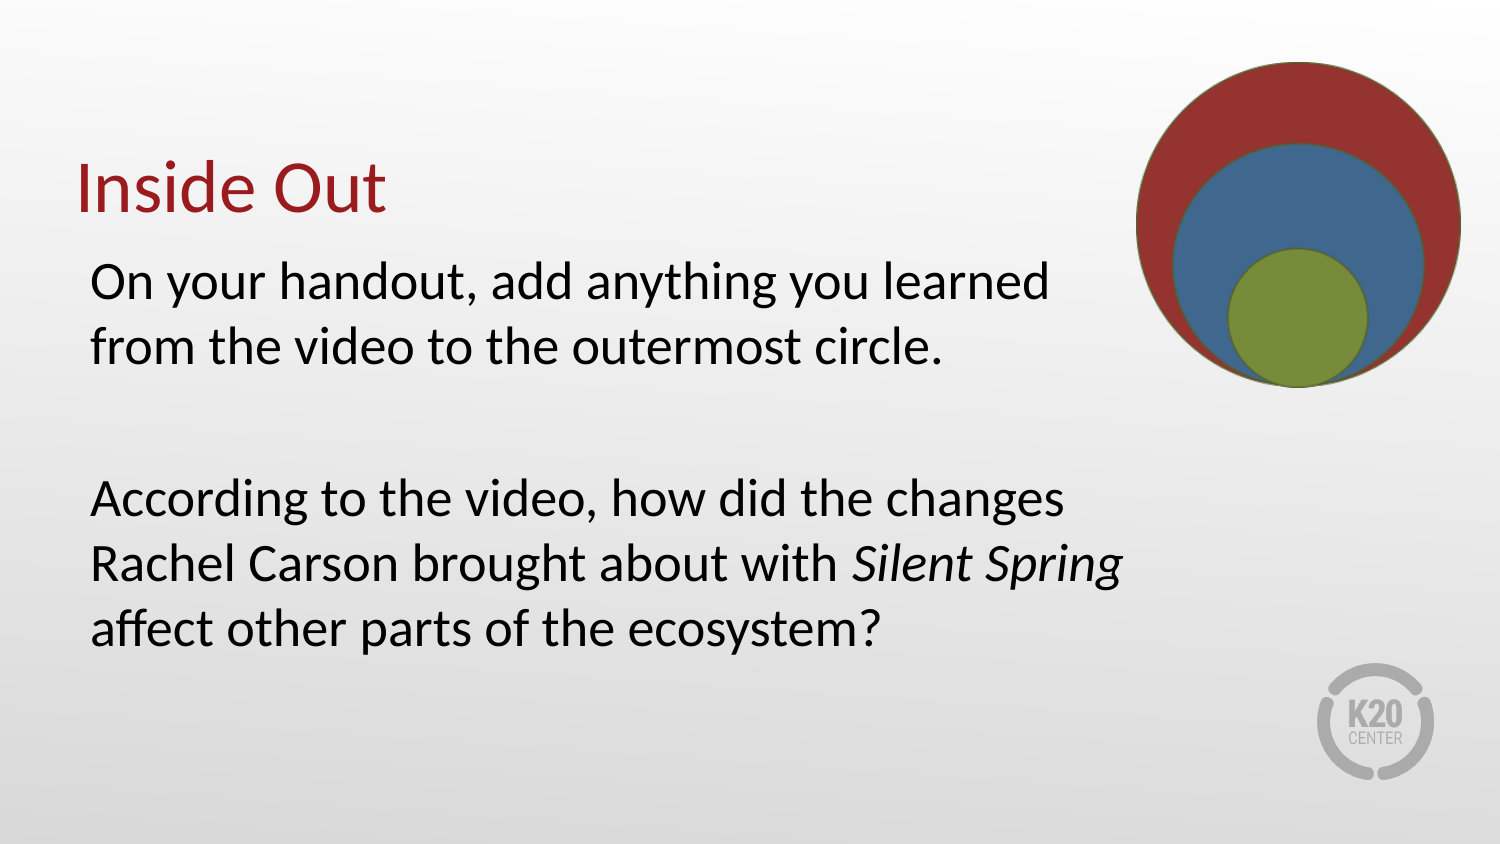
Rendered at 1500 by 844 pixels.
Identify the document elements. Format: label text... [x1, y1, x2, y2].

list On your handout, add anything you learned from the video to the outermost circle. According to the video, how did the changes Rachel Carson brought about with Silent Spring affect other parts of the ecosystem? [75, 238, 1171, 779]
picture [1135, 61, 1461, 388]
title Inside Out [75, 86, 1130, 228]
picture [1300, 646, 1451, 797]
